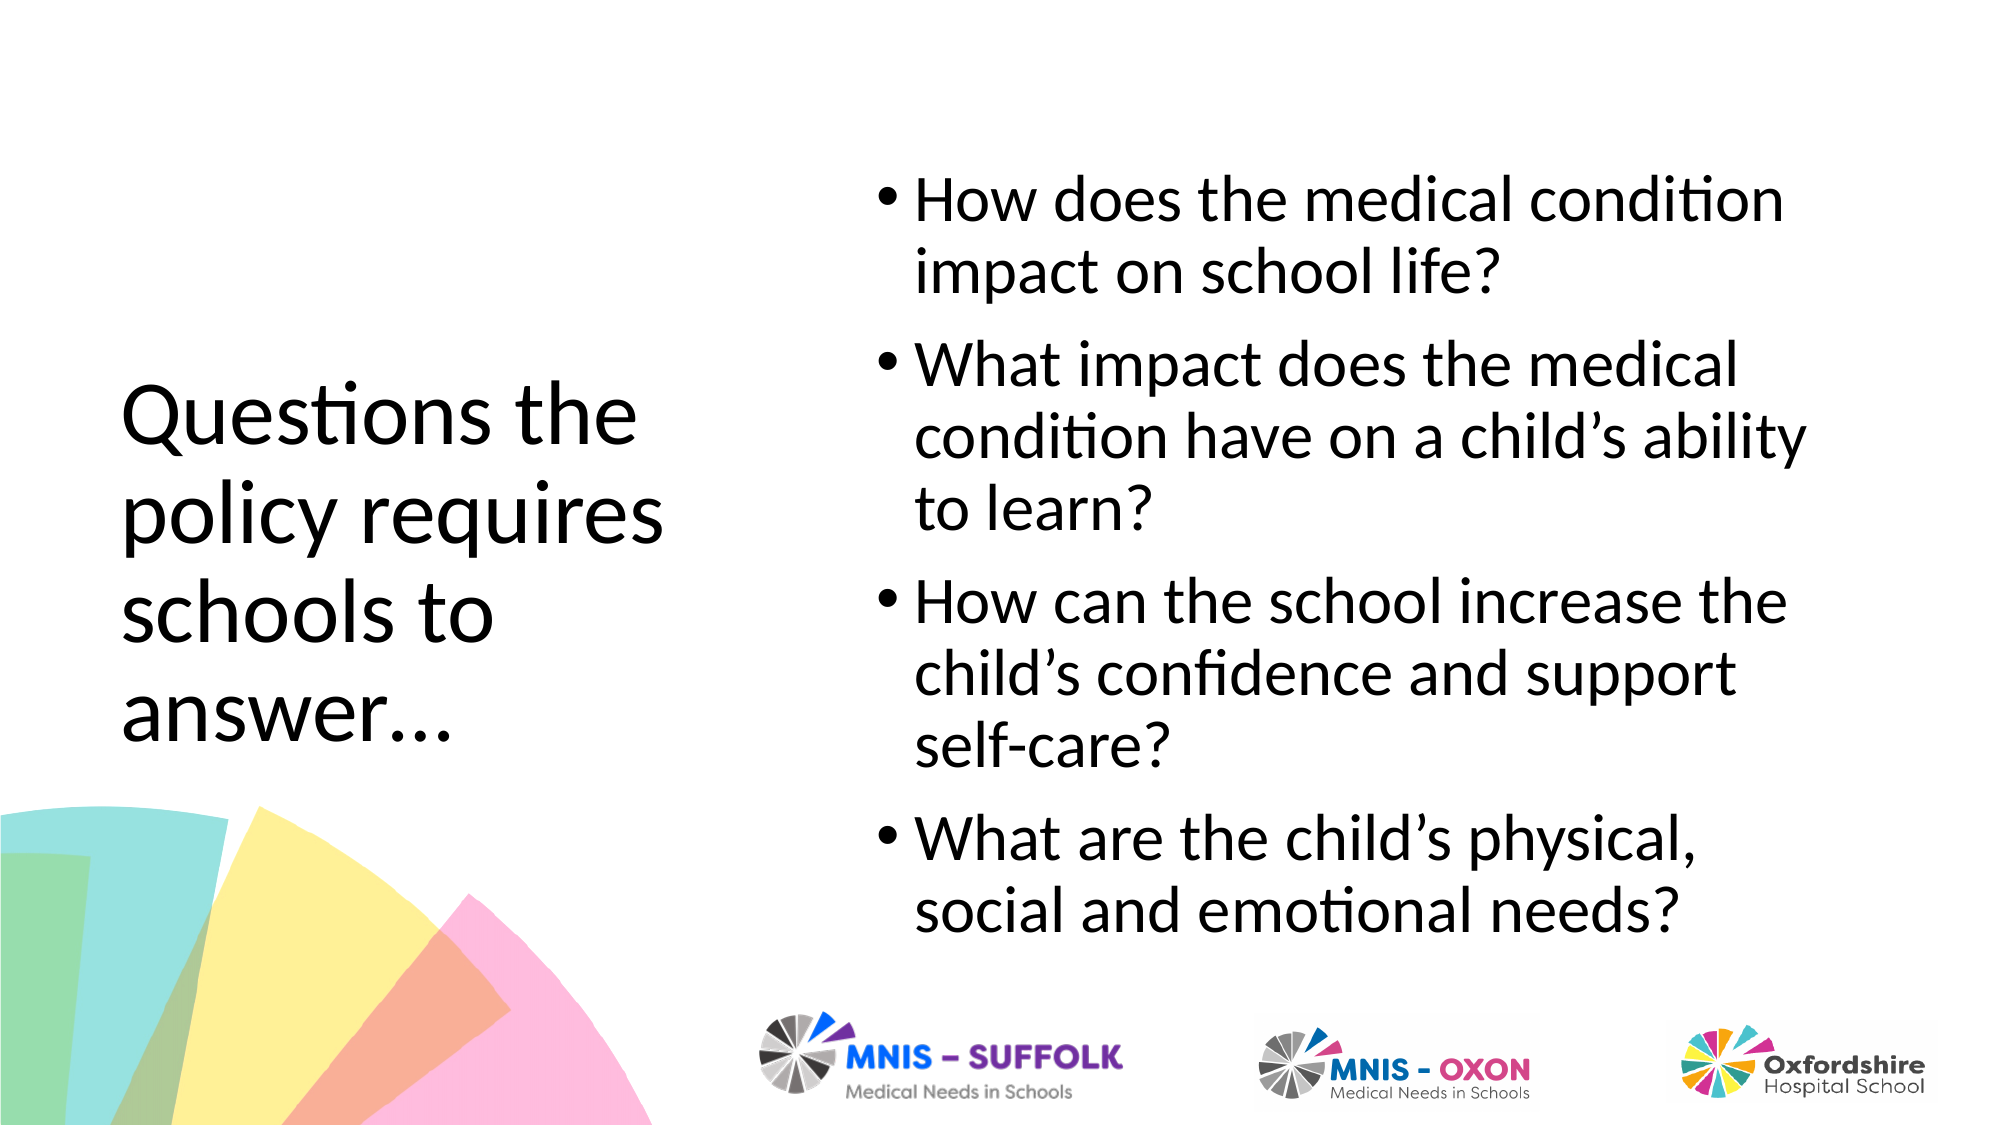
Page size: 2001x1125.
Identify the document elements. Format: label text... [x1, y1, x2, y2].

picture [758, 1011, 1164, 1125]
picture [1666, 1020, 1938, 1103]
picture [0, 798, 659, 1125]
list How does the medical condition impact on school life? What impact does the medical condition have on a child’s ability to learn? How can the school increase the child’s confidence and support self-care? What are the child’s physical, social and emotional needs? [861, 39, 1870, 990]
picture [1254, 1013, 1540, 1112]
title Questions the policy requires schools to answer… [105, 336, 707, 790]
